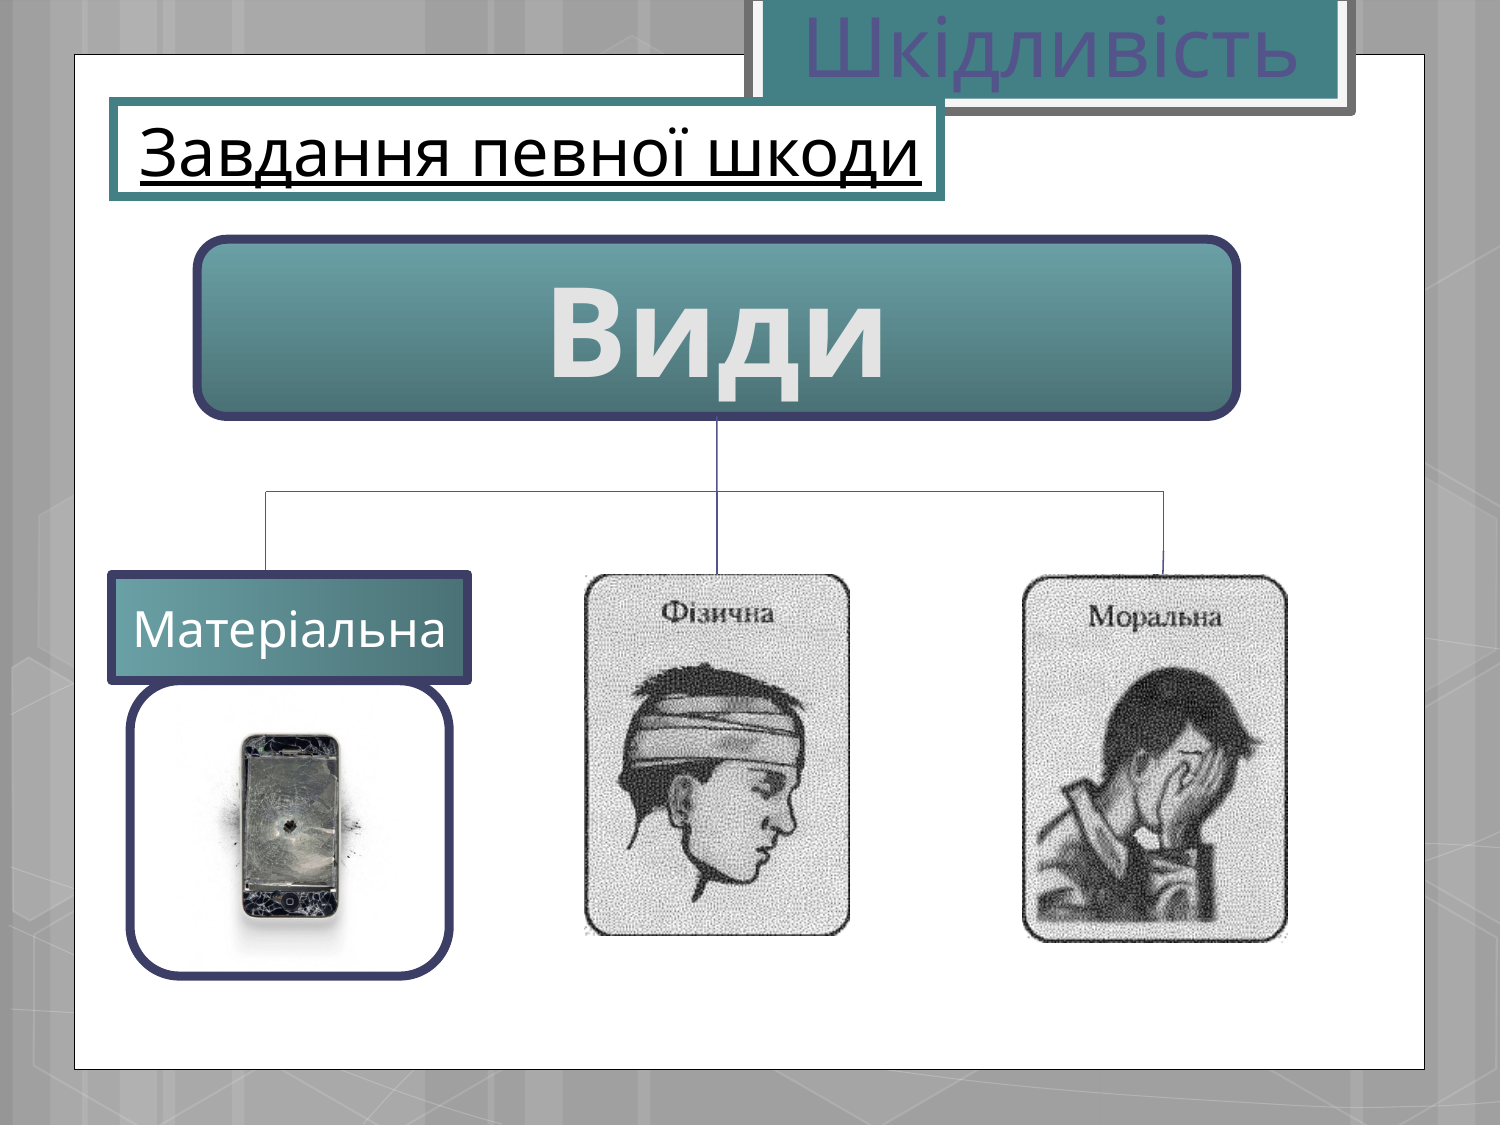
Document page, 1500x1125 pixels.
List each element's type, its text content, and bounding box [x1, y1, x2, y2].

list Завдання певної шкоди [109, 97, 945, 201]
title Шкідливість [761, 0, 1341, 103]
text_box Види [192, 234, 1242, 421]
text_box Матеріальна [107, 570, 472, 685]
picture [1021, 573, 1288, 944]
text_box [125, 685, 454, 981]
picture [175, 686, 404, 971]
picture [583, 573, 850, 936]
